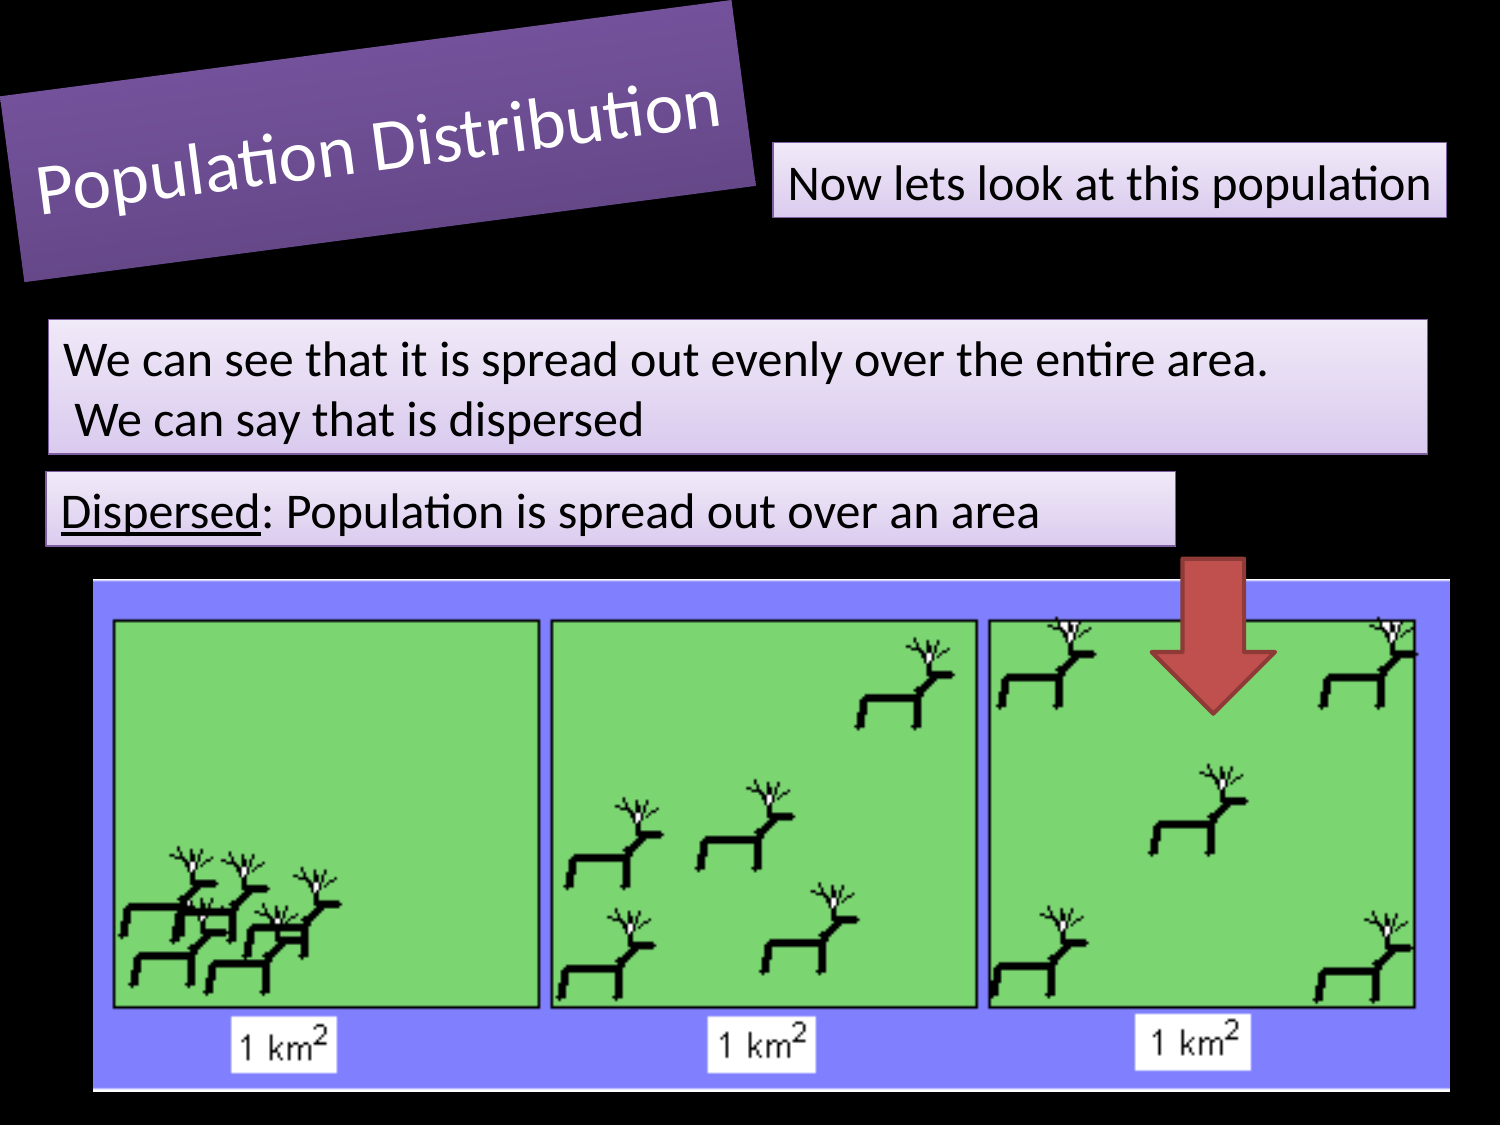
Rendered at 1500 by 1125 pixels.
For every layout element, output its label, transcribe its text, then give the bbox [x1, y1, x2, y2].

picture [92, 579, 1451, 1093]
text_box Now lets look at this population [772, 142, 1447, 218]
text_box [1180, 556, 1247, 578]
text_box Dispersed: Population is spread out over an area [45, 471, 1176, 547]
text_box We can see that it is spread out evenly over the entire area. We can say that is dispersed [48, 319, 1428, 455]
text_box Population Distribution [0, 0, 756, 283]
